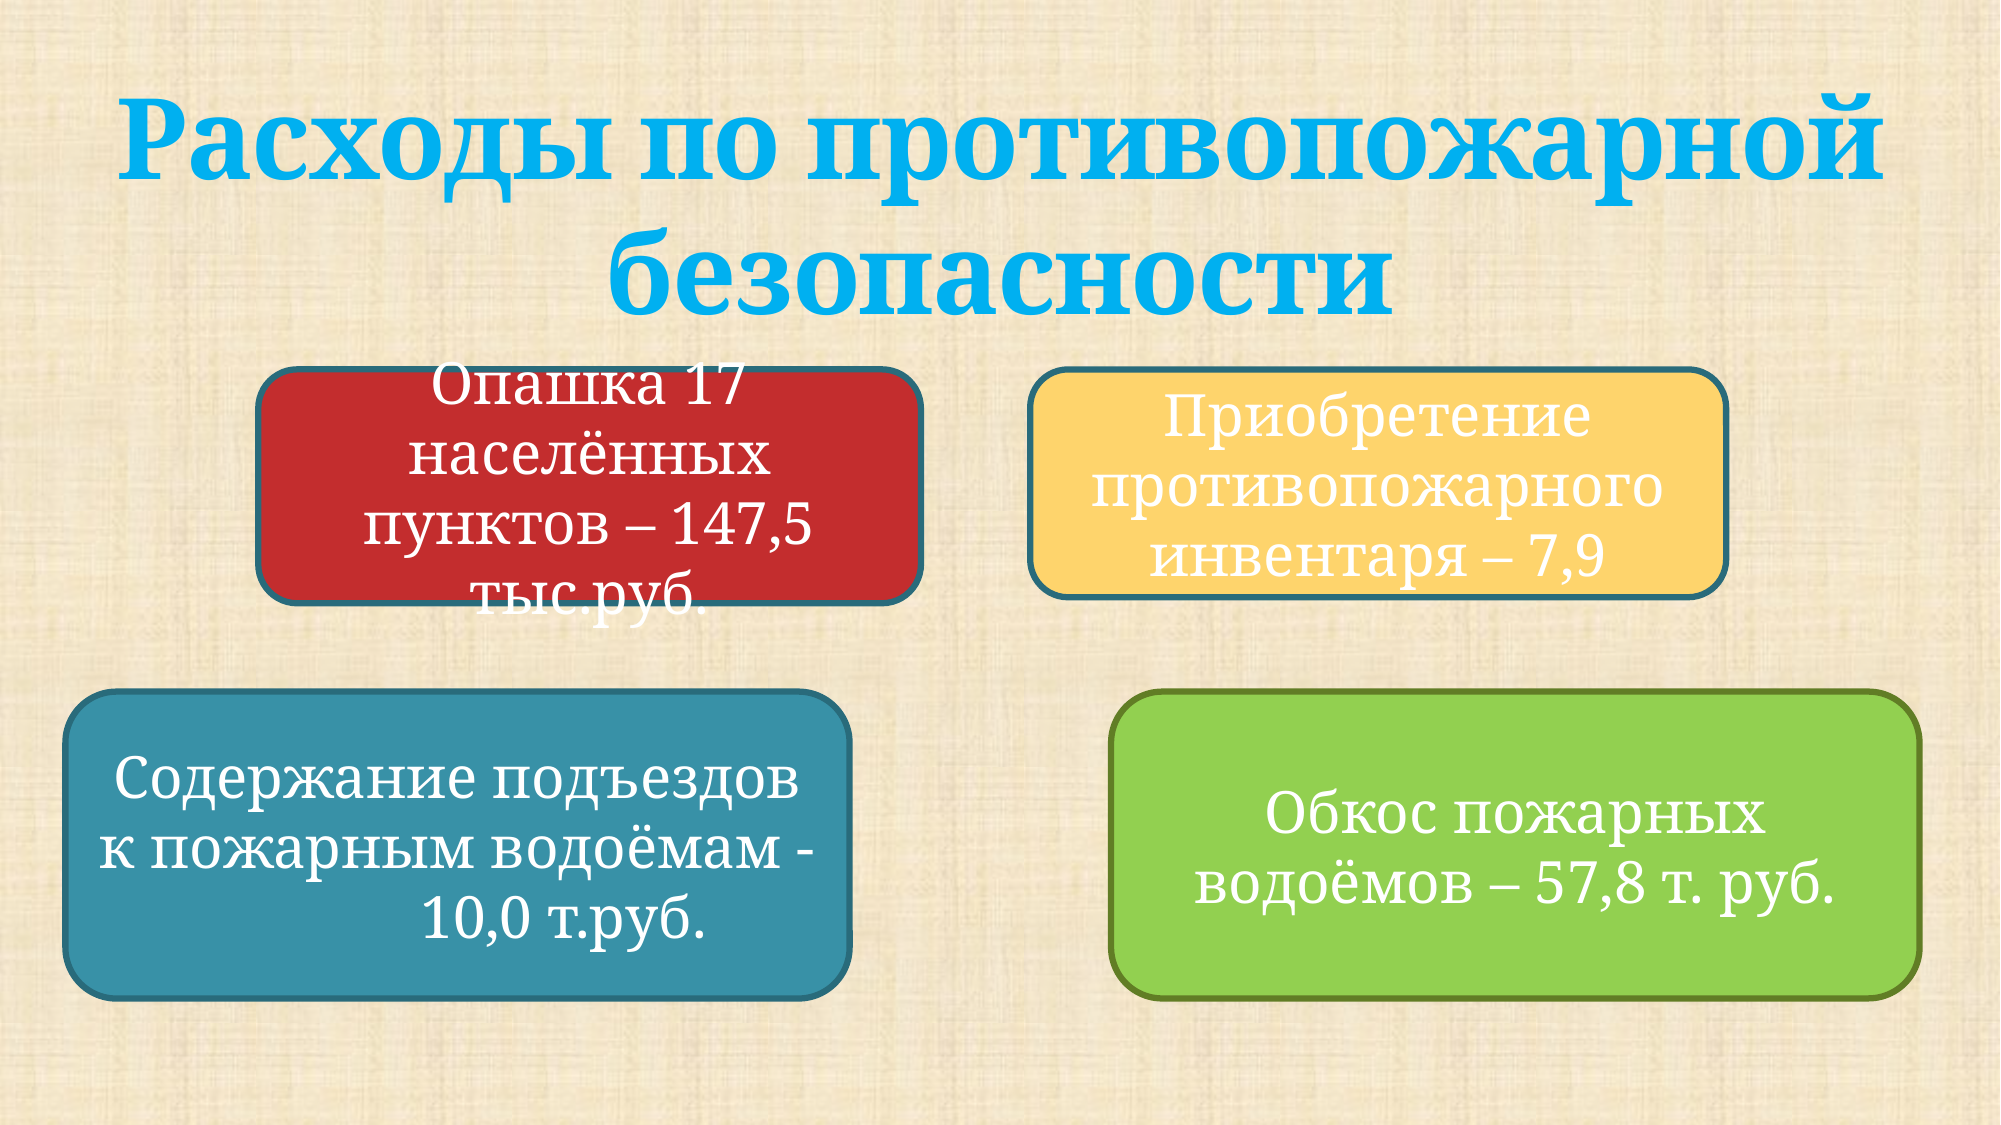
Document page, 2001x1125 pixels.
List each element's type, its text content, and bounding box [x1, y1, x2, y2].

text_box Опашка 17 населённых пунктов – 147,5 тыс.руб. [255, 366, 925, 607]
title Расходы по противопожарной безопасности [99, 24, 1900, 345]
text_box Содержание подъездов к пожарным водоёмам - 10,0 т.руб. [62, 688, 853, 1002]
text_box Приобретение противопожарного инвентаря – 7,9 [1027, 366, 1730, 601]
text_box Обкос пожарных водоёмов – 57,8 т. руб. [1107, 688, 1923, 1002]
